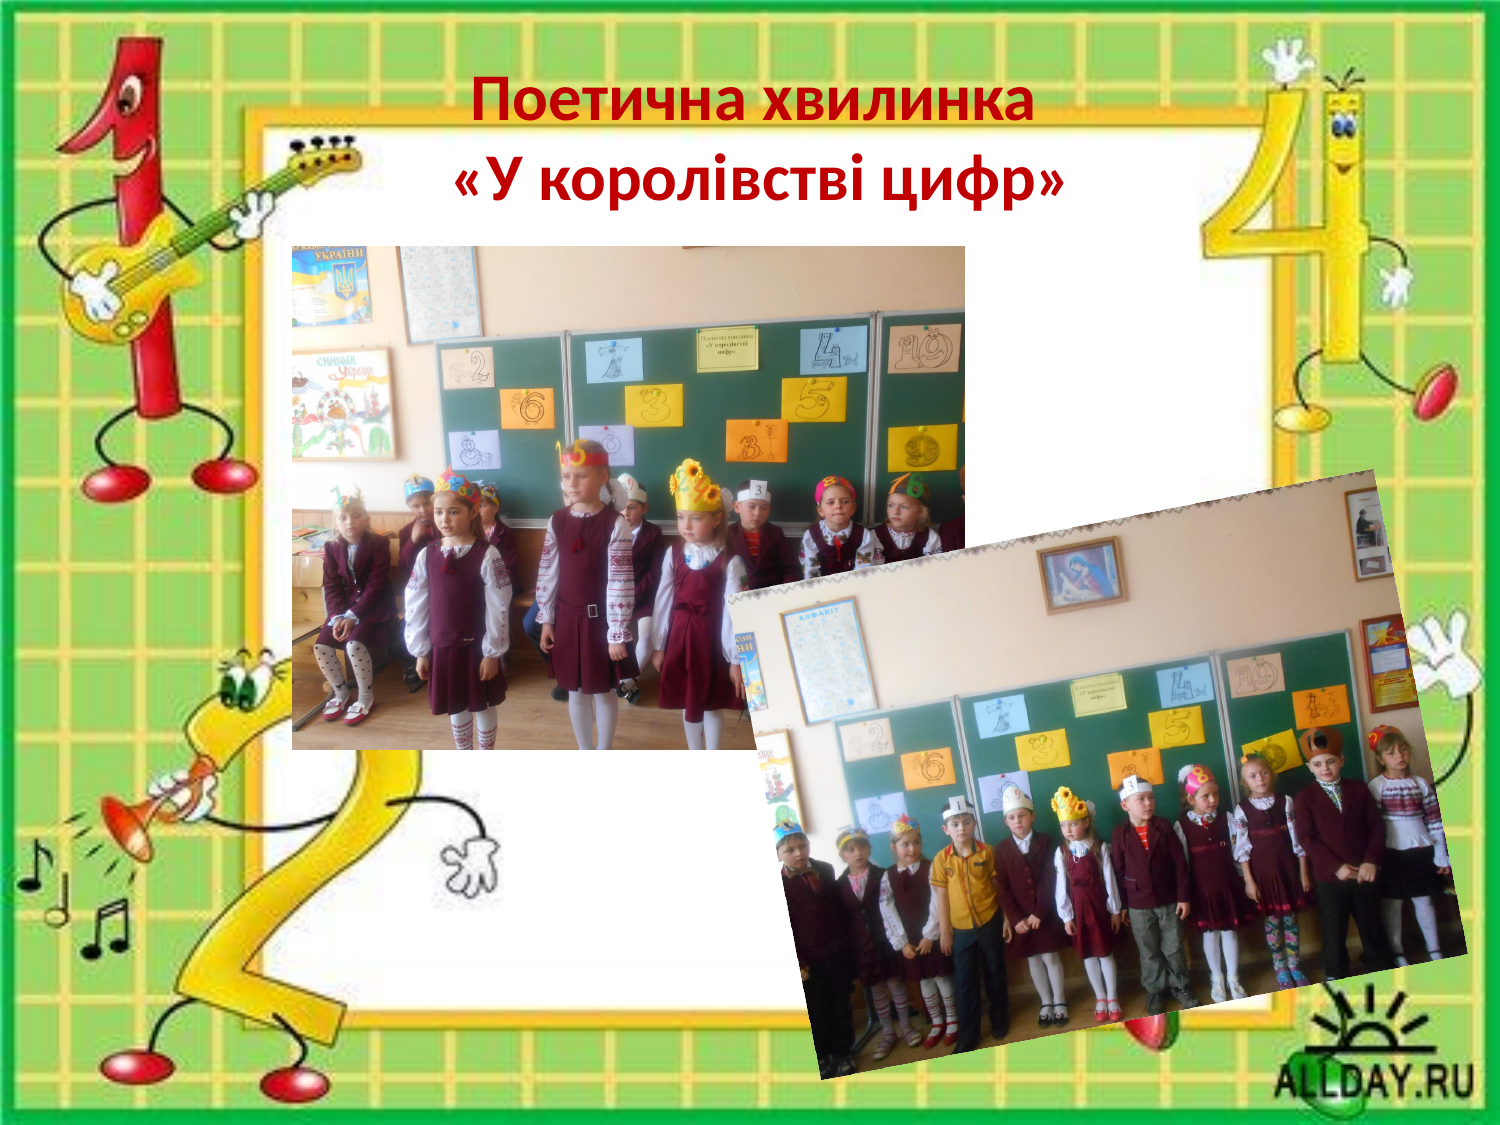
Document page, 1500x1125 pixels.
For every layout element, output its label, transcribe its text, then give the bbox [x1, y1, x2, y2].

title Поетична хвилинка «У королівстві цифр» [199, 35, 1325, 233]
picture [0, 0, 1500, 1125]
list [292, 245, 966, 751]
